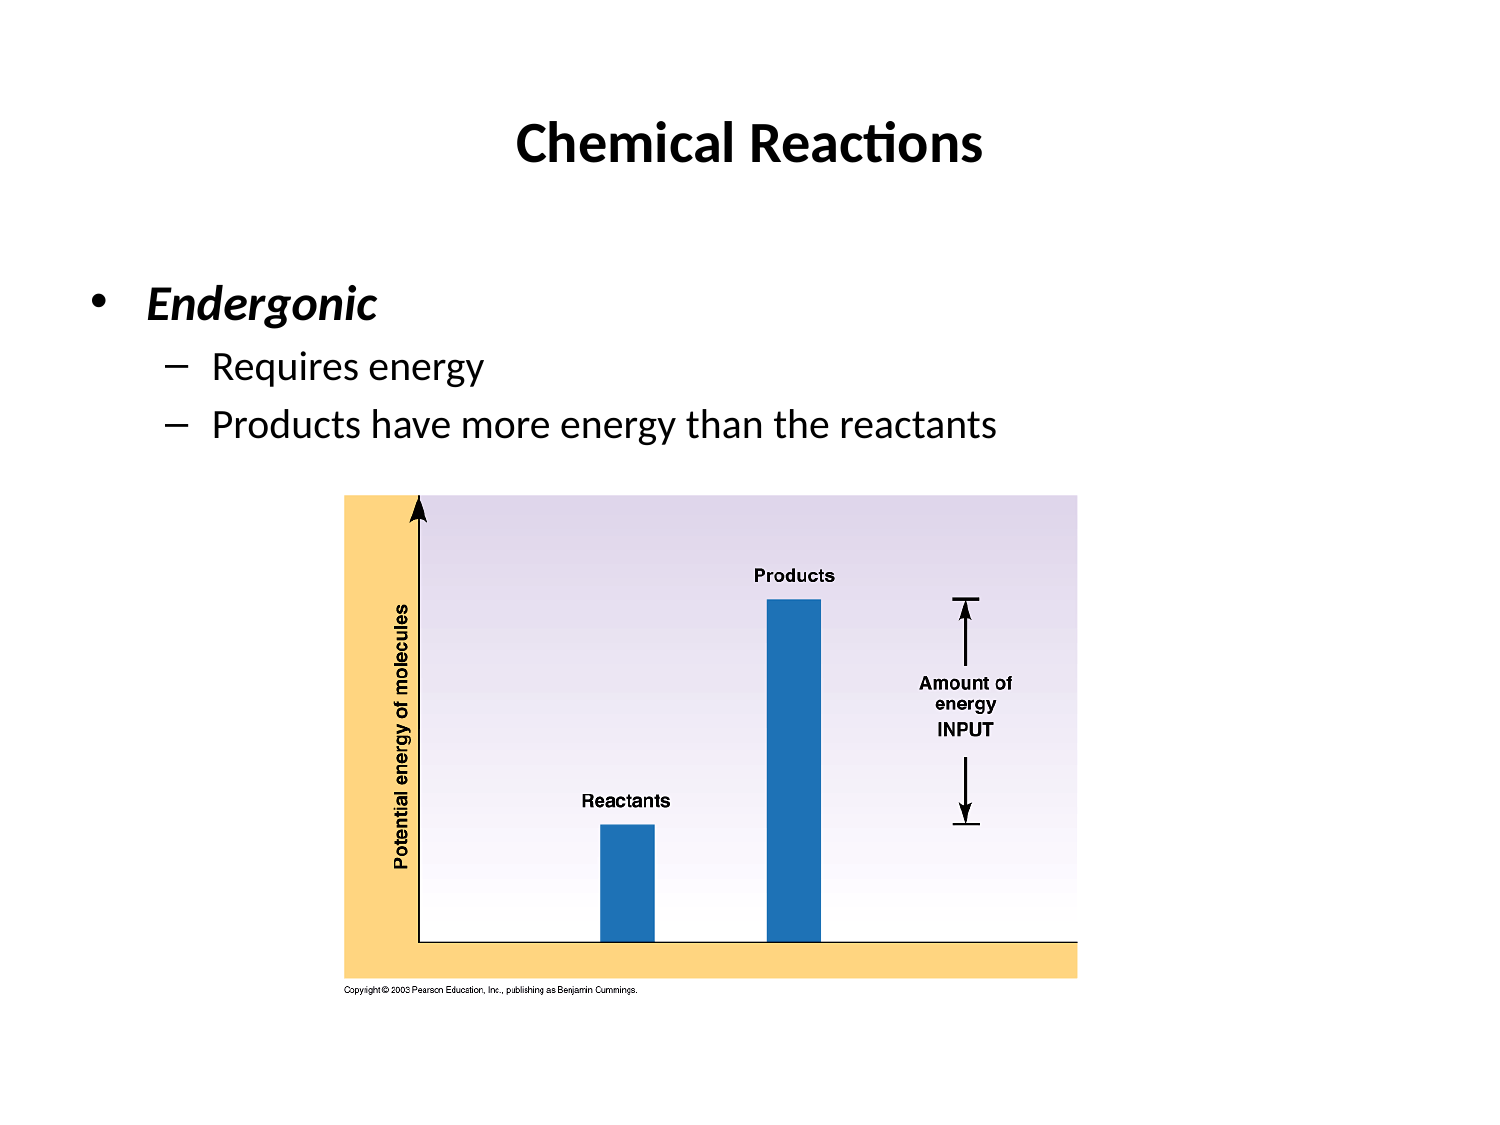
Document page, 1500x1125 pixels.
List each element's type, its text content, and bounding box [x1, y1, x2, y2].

list Endergonic Requires energy Products have more energy than the reactants [75, 262, 1425, 1005]
title Chemical Reactions [75, 45, 1425, 233]
picture [336, 487, 1085, 1001]
